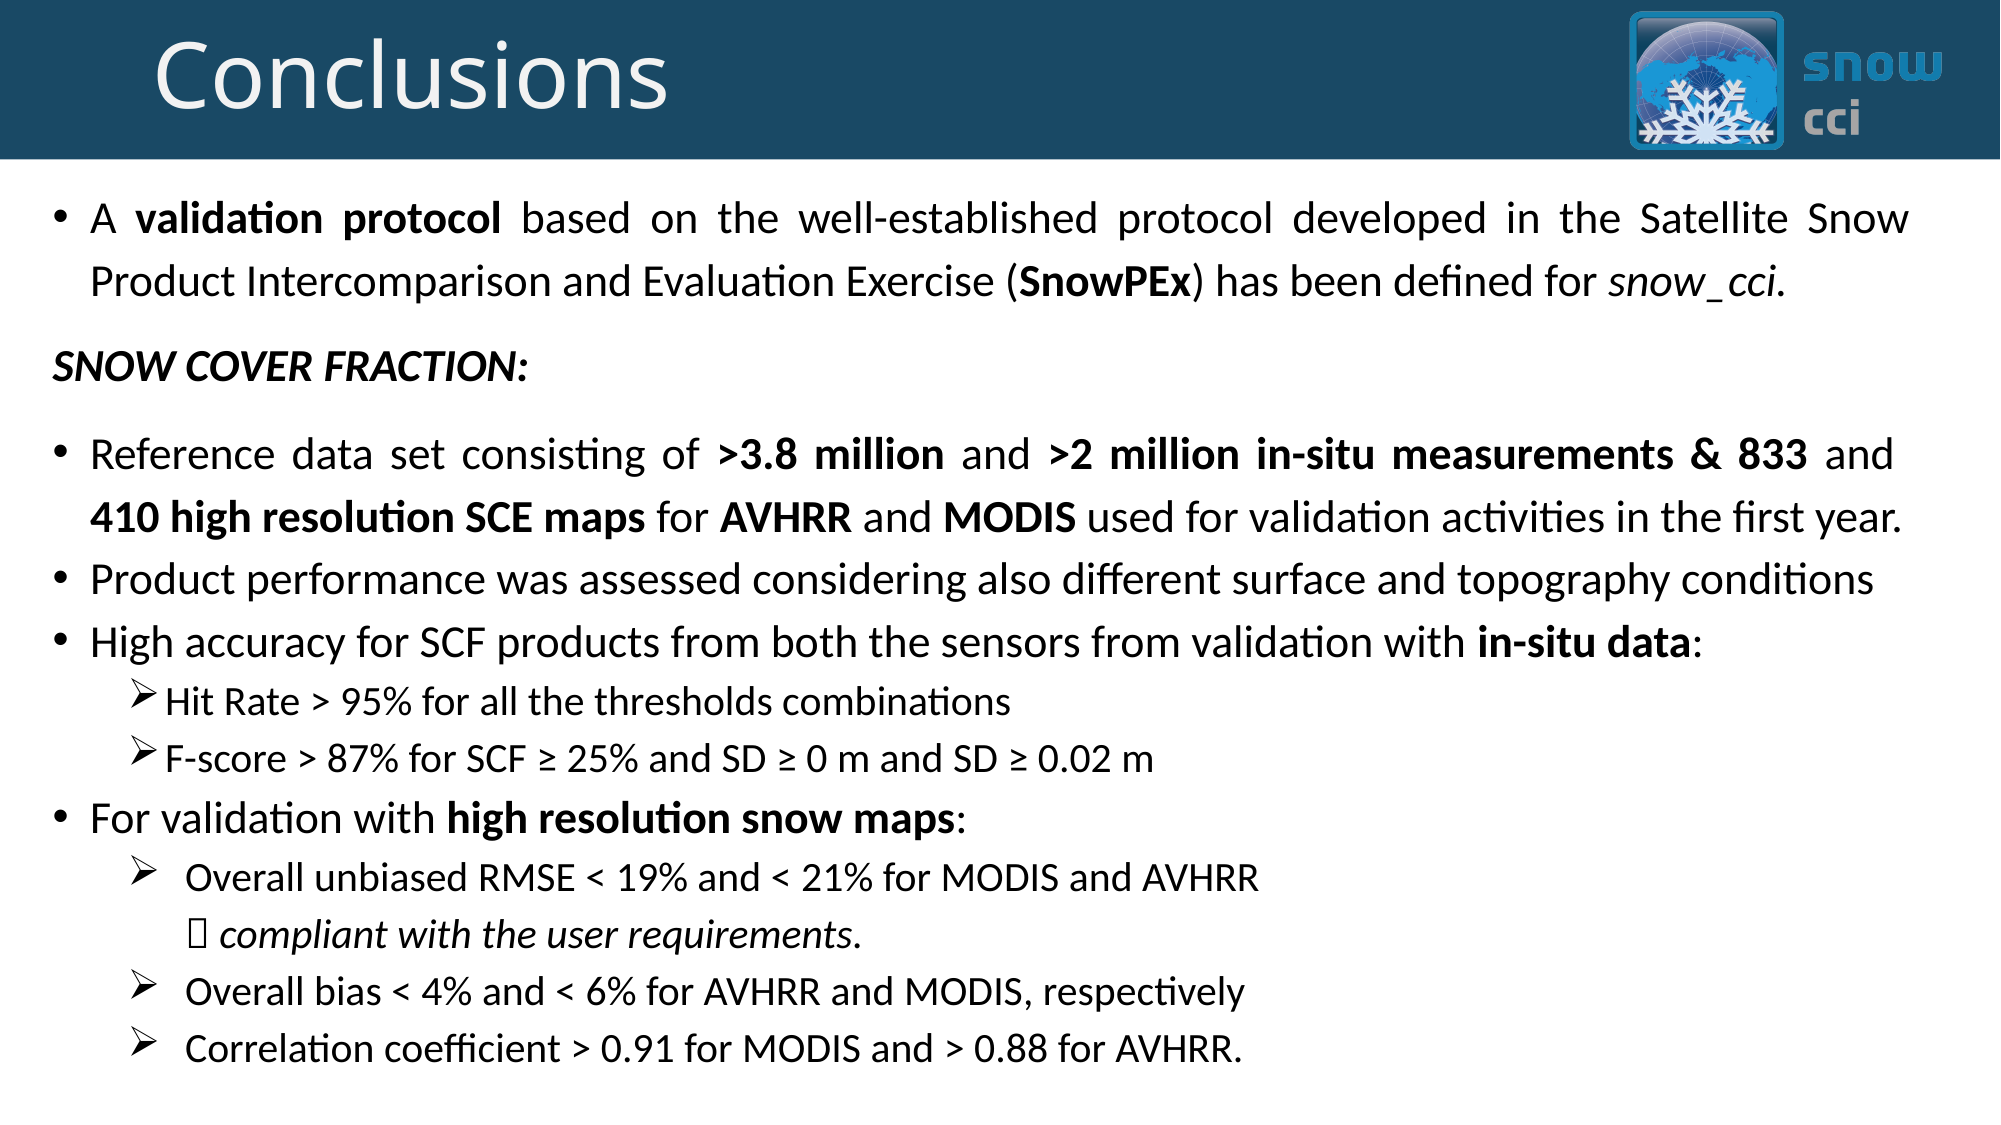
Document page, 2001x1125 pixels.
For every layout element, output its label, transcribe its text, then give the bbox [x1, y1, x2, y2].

picture [1618, 0, 1953, 160]
list A validation protocol based on the well-established protocol developed in the Satellite Snow Product Intercomparison and Evaluation Exercise (SnowPEx) has been defined for snow_cci. SNOW COVER FRACTION: Reference data set consisting of >3.8 million and >2 million in-situ measurements & 833 and 410 high resolution SCE maps for AVHRR and MODIS used for validation activities in the first year. Product performance was assessed considering also different surface and topography conditions High accuracy for SCF products from both the sensors from validation with in-situ data: Hit Rate > 95% for all the thresholds combinations F-score > 87% for SCF ≥ 25% and SD ≥ 0 m and SD ≥ 0.02 m For validation with high resolution snow maps: Overall unbiased RMSE < 19% and < 21% for MODIS and AVHRR  compliant with the user requirements. Overall bias < 4% and < 6% for AVHRR and MODIS, respectively Correlation coefficient > 0.91 for MODIS and > 0.88 for AVHRR. [37, 172, 1926, 1092]
title Conclusions [137, 0, 1528, 160]
